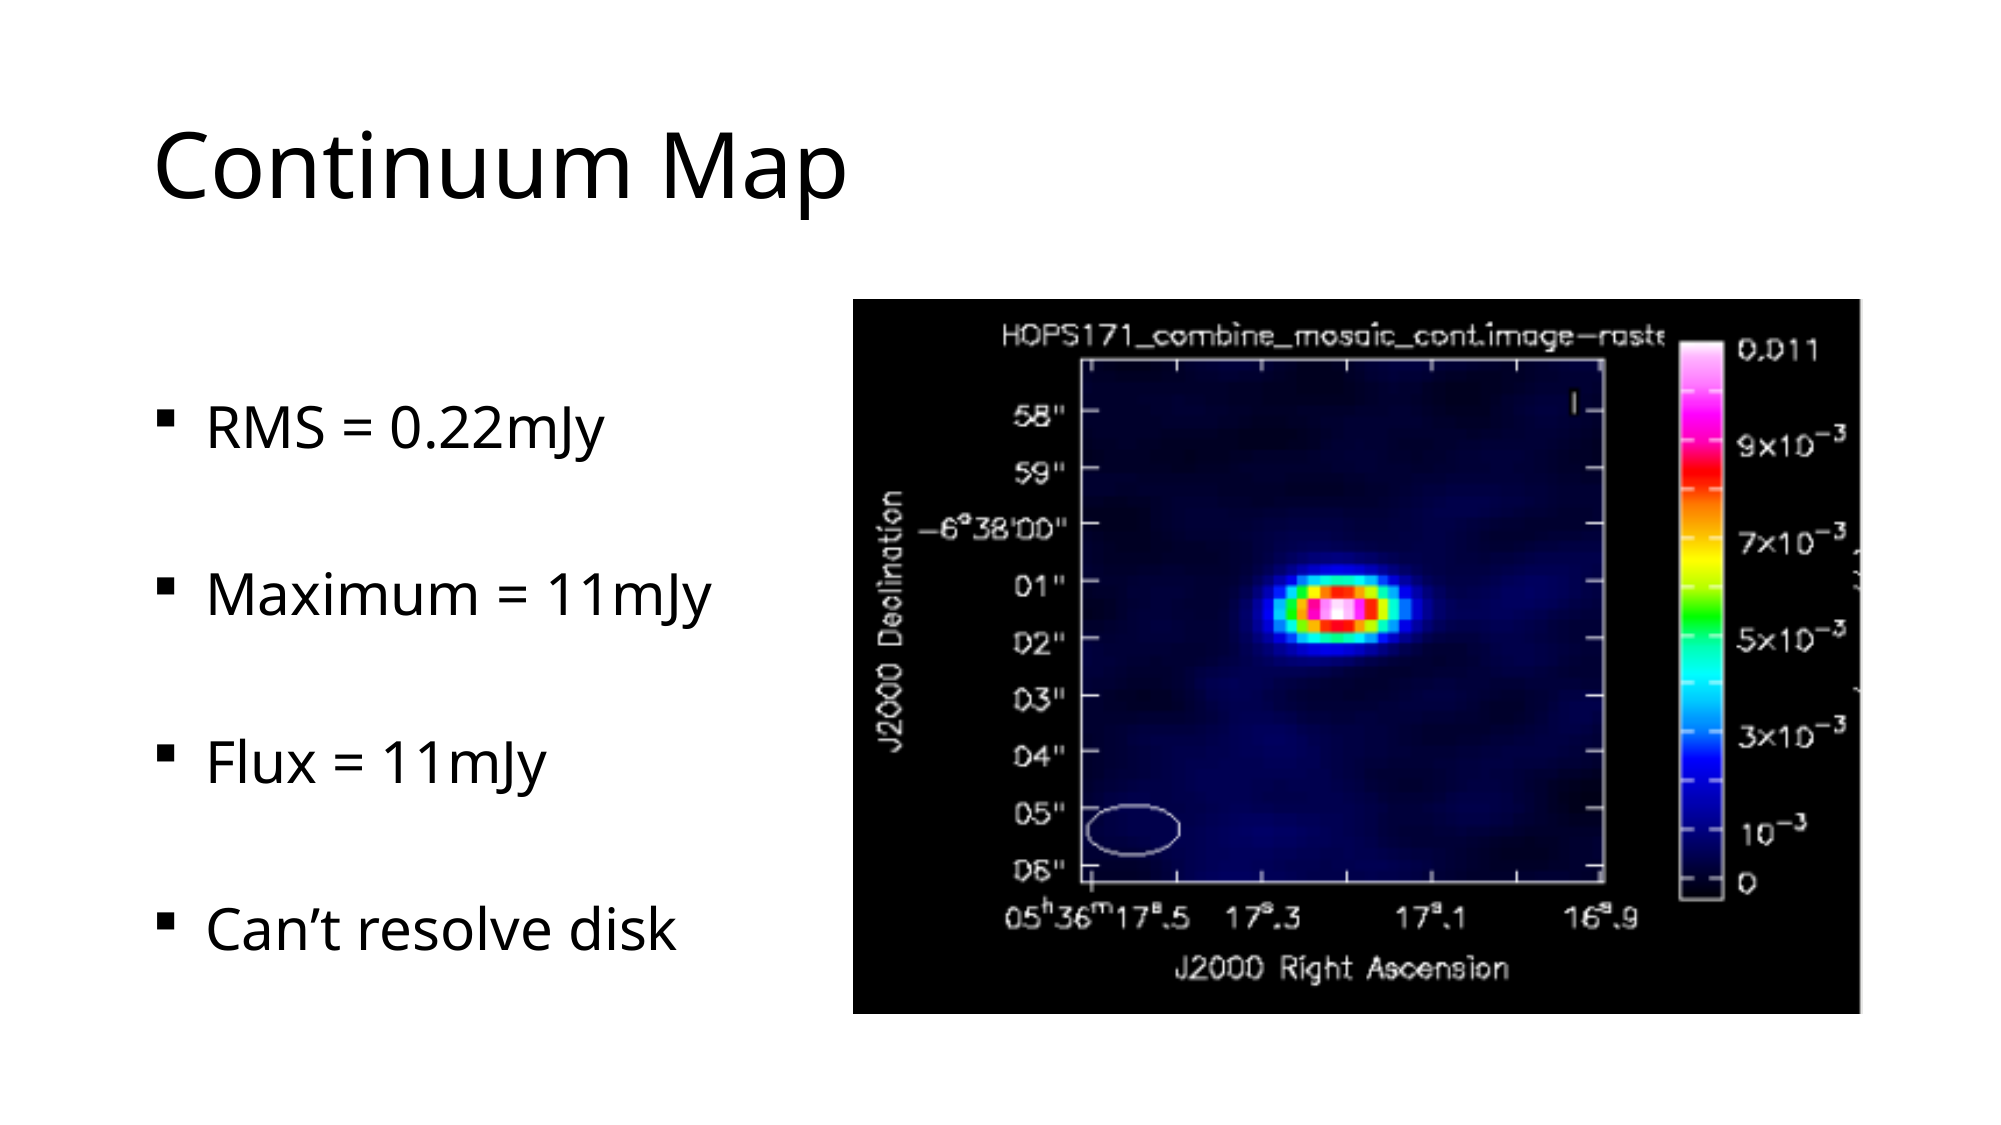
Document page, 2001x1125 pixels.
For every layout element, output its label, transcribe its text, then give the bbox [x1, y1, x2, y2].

title Continuum Map [137, 59, 1863, 278]
list RMS = 0.22mJy Maximum = 11mJy Flux = 11mJy Can’t resolve disk [137, 299, 853, 1014]
picture [853, 299, 1863, 1014]
